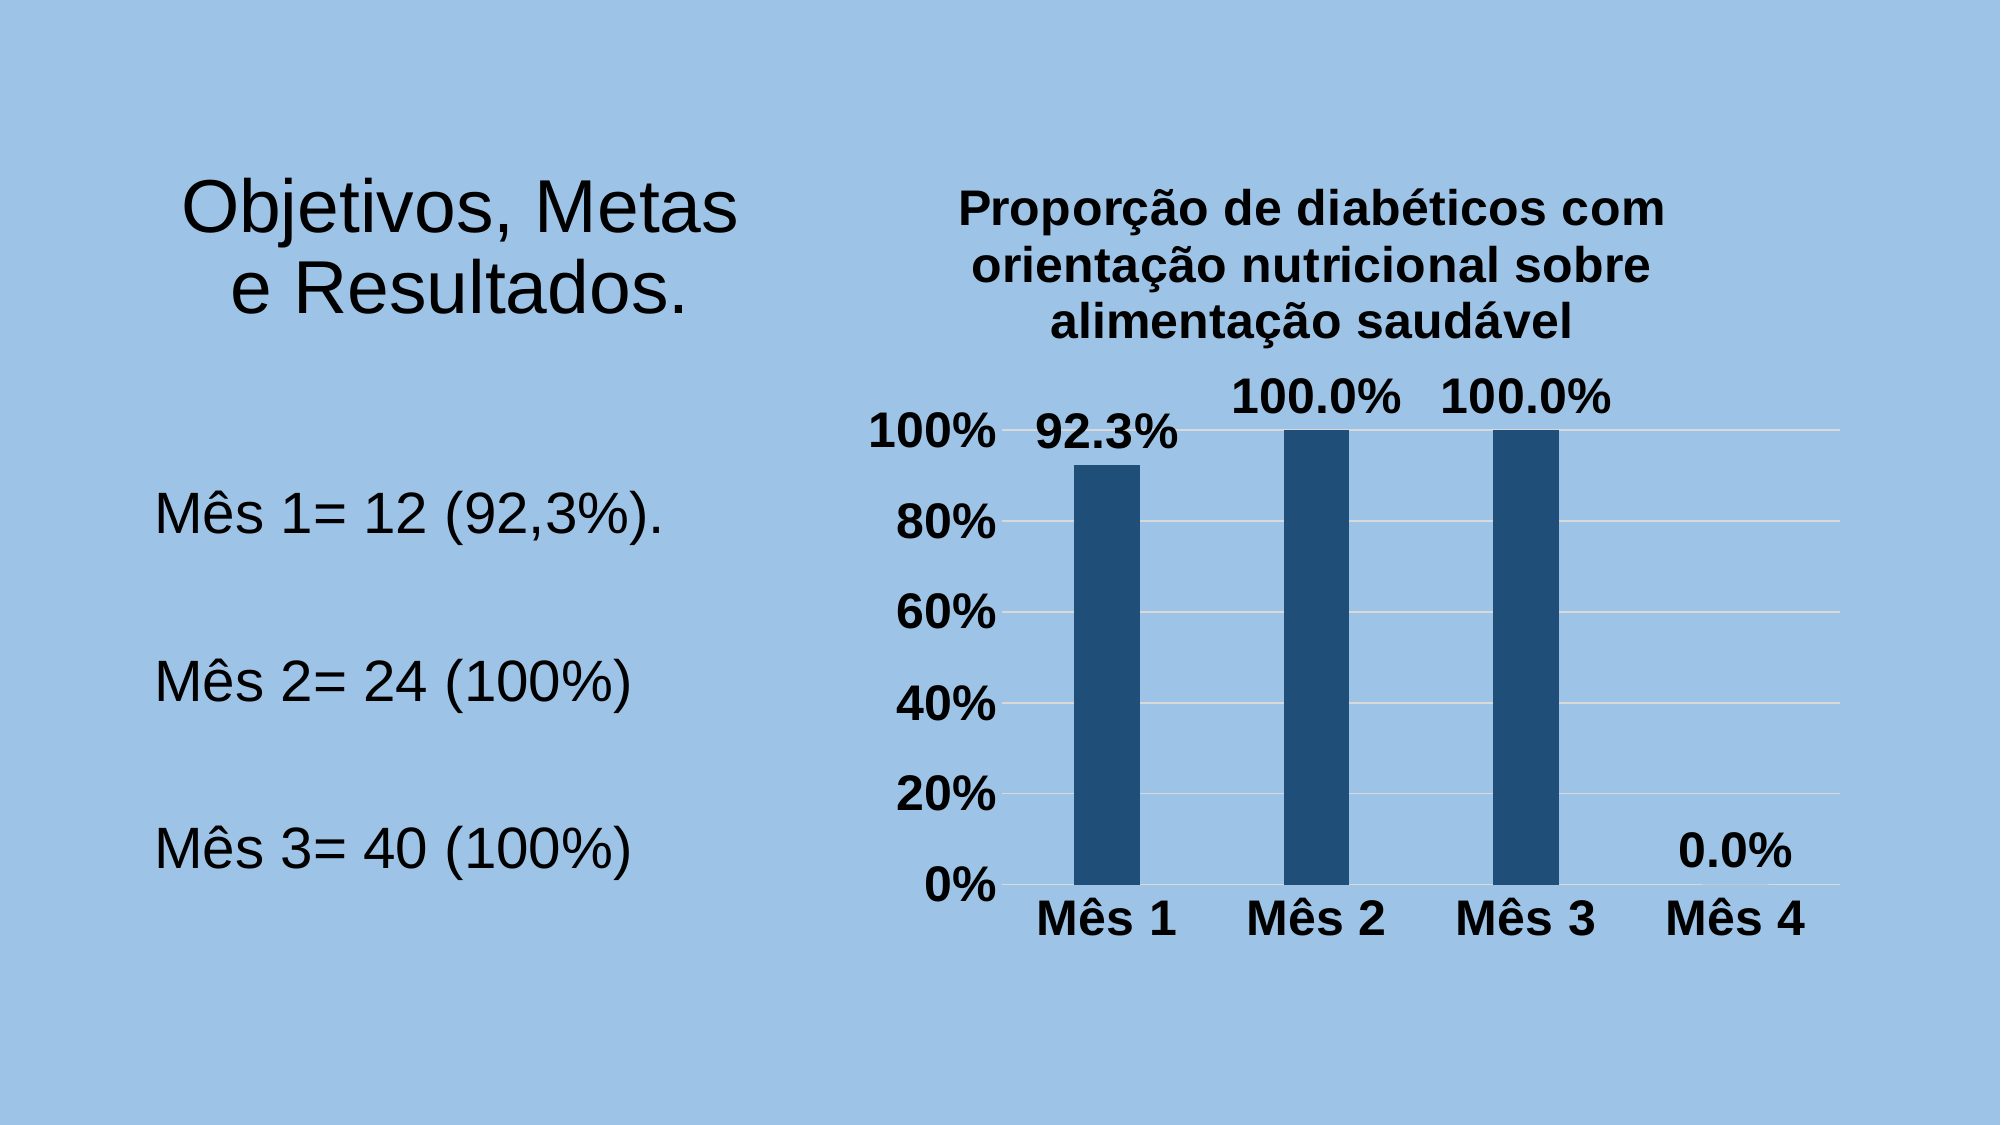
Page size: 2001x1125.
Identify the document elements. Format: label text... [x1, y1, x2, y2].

chart [847, 163, 1861, 963]
list Mês 1= 12 (92,3%). Mês 2= 24 (100%) Mês 3= 40 (100%) [139, 385, 785, 972]
title Objetivos, Metas e Resultados. [137, 75, 783, 338]
